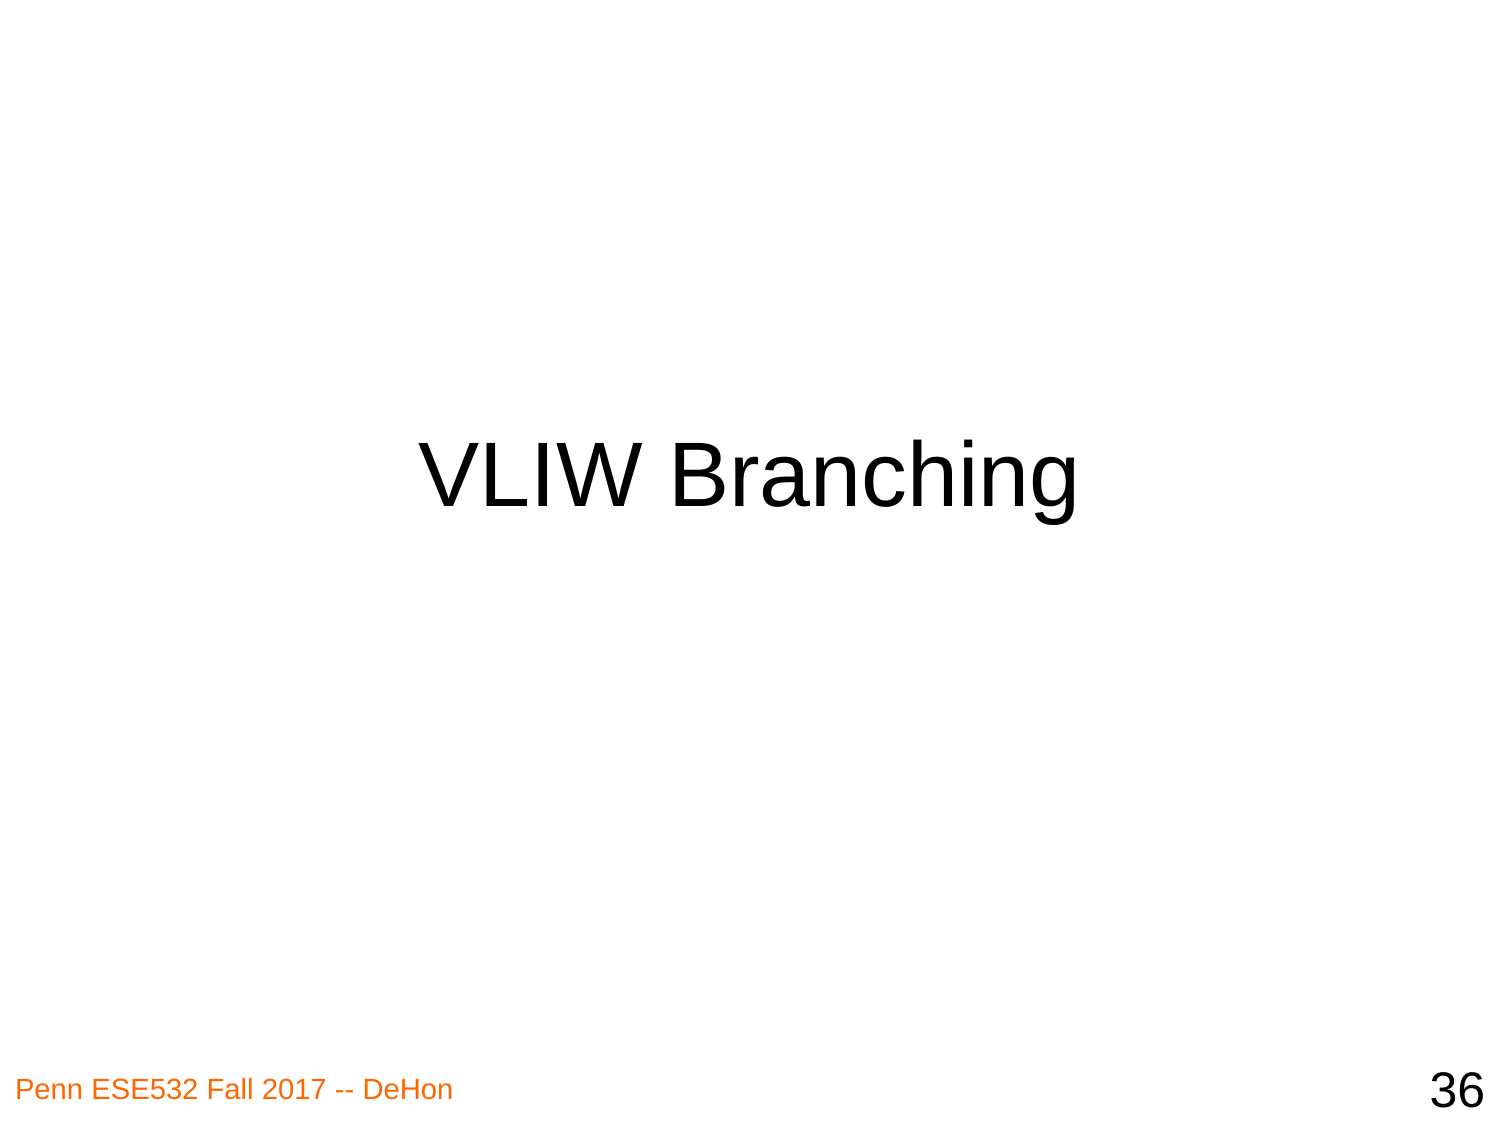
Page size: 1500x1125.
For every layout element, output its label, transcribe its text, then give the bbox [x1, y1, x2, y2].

title VLIW Branching [112, 349, 1388, 591]
slide_number 36 [1187, 1049, 1500, 1125]
slide_number Penn ESE532 Fall 2017 -- DeHon [0, 1062, 576, 1125]
